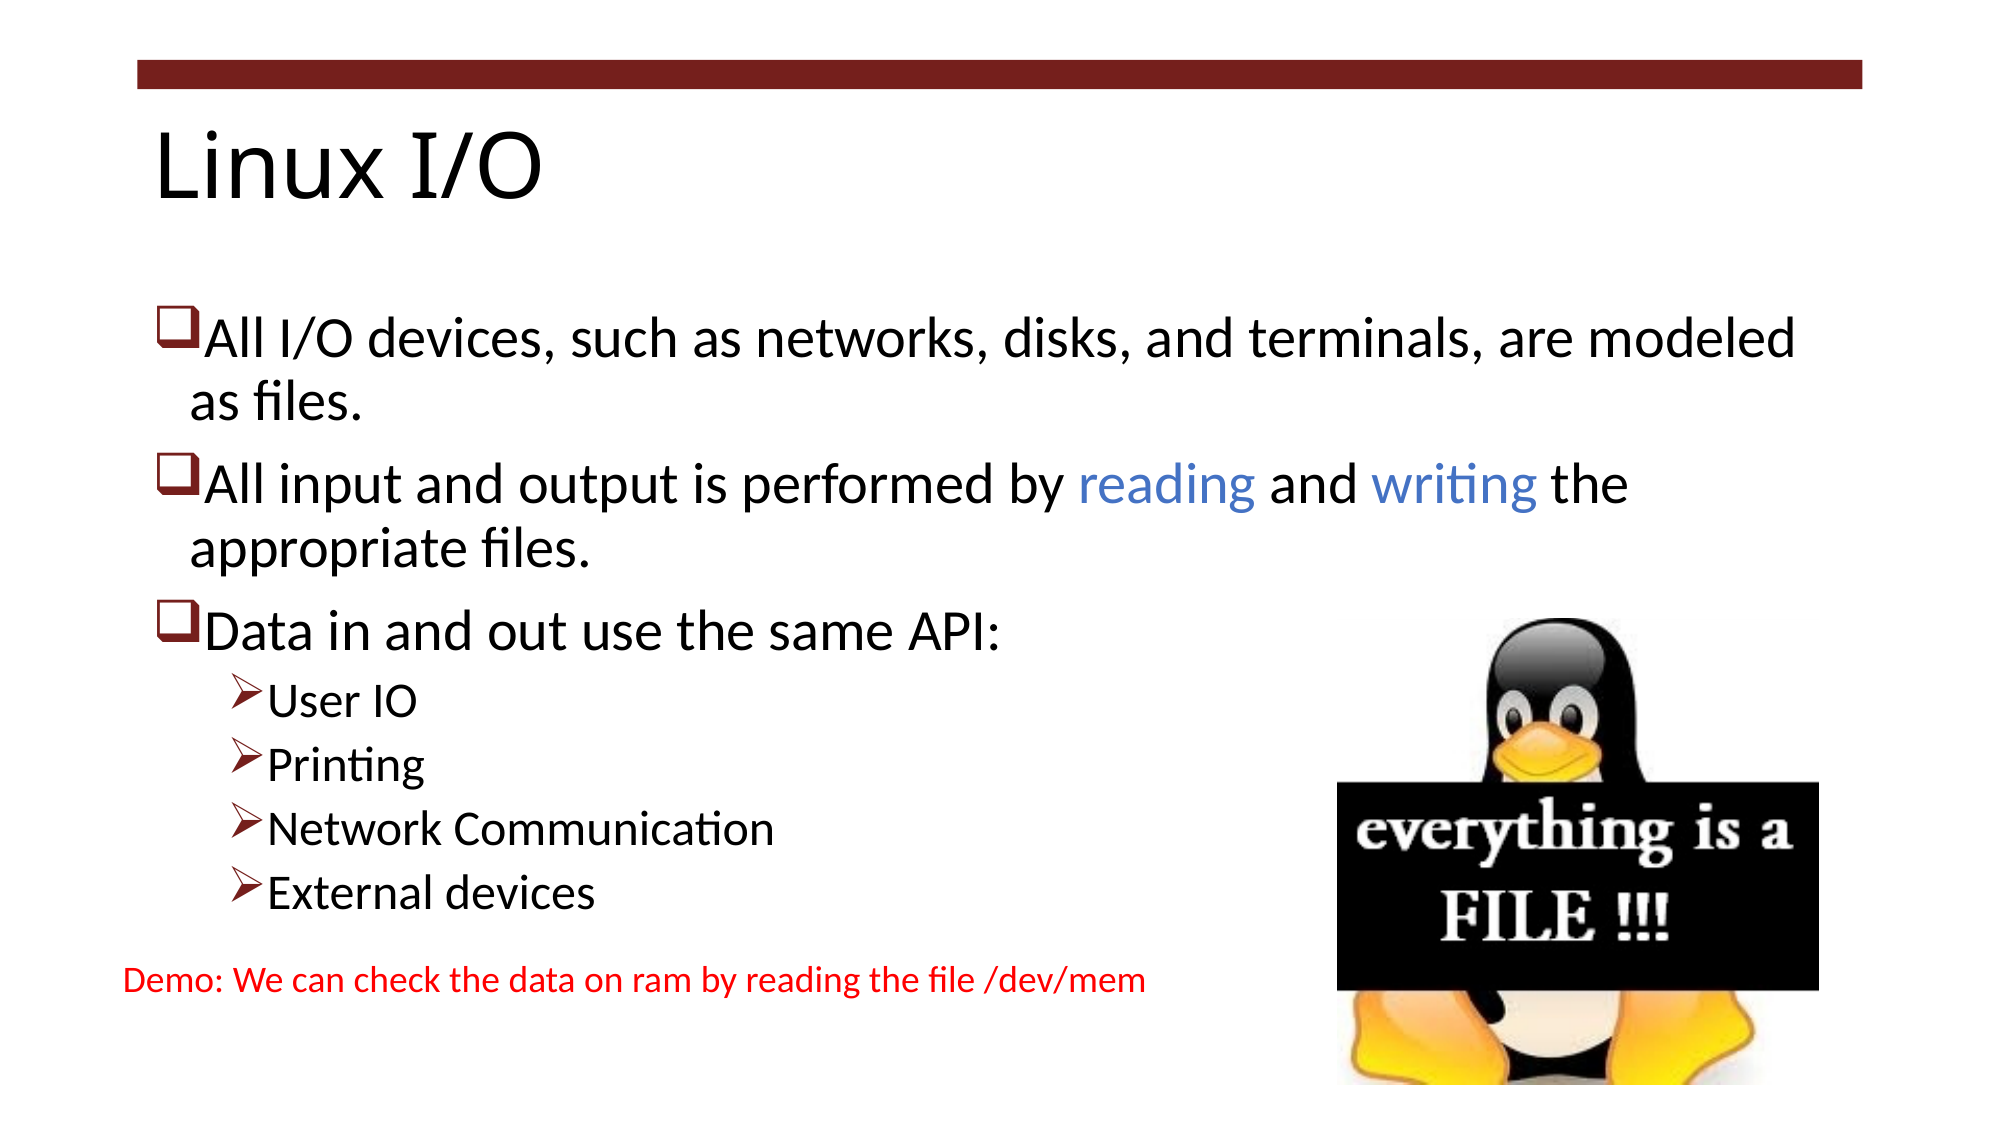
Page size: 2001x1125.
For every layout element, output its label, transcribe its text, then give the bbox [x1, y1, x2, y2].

title Linux I/O [137, 59, 1863, 278]
list All I/O devices, such as networks, disks, and terminals, are modeled as files. All input and output is performed by reading and writing the appropriate files. Data in and out use the same API: User IO Printing Network Communication External devices [137, 299, 1863, 1103]
picture [1337, 618, 1819, 1085]
text_box Demo: We can check the data on ram by reading the file /dev/mem [107, 947, 1310, 1008]
